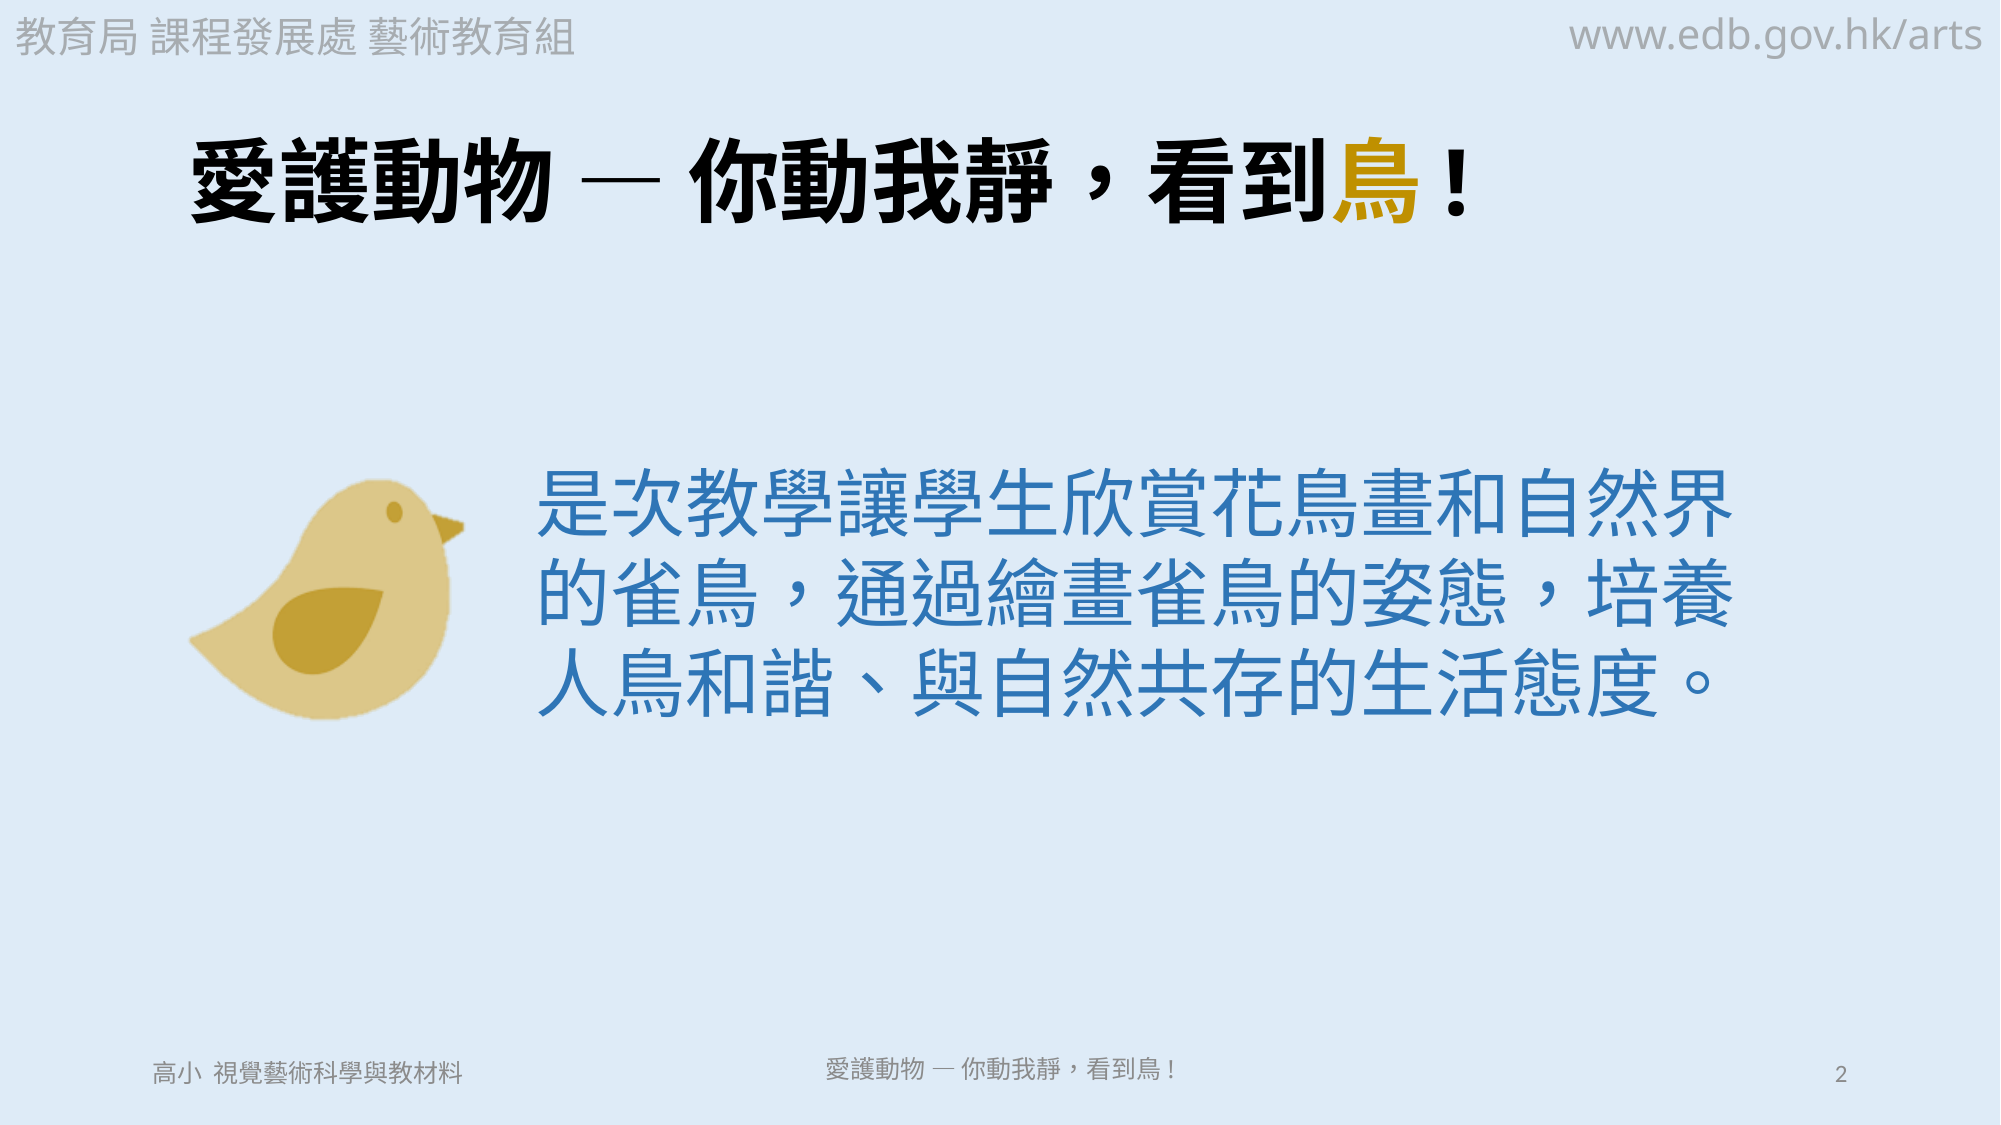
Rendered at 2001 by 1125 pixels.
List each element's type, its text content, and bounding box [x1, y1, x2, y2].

slide_number 2 [1412, 1042, 1863, 1103]
text_box 是次教學讓學生欣賞花鳥畫和自然界的雀鳥，通過繪畫雀鳥的姿態，培養人鳥和諧、與自然共存的生活態度。 [520, 449, 1800, 735]
picture [156, 413, 500, 774]
text_box 教育局 課程發展處 藝術教育組 [0, 3, 1938, 68]
text_box www.edb.gov.hk/arts [1531, 0, 1999, 65]
footer 愛護動物 — 你動我靜，看到鳥! [662, 1038, 1338, 1099]
slide_number 高小 視覺藝術科學與教材料 [137, 1042, 588, 1103]
text_box 愛護動物 — 你動我靜，看到鳥! [173, 116, 2000, 376]
